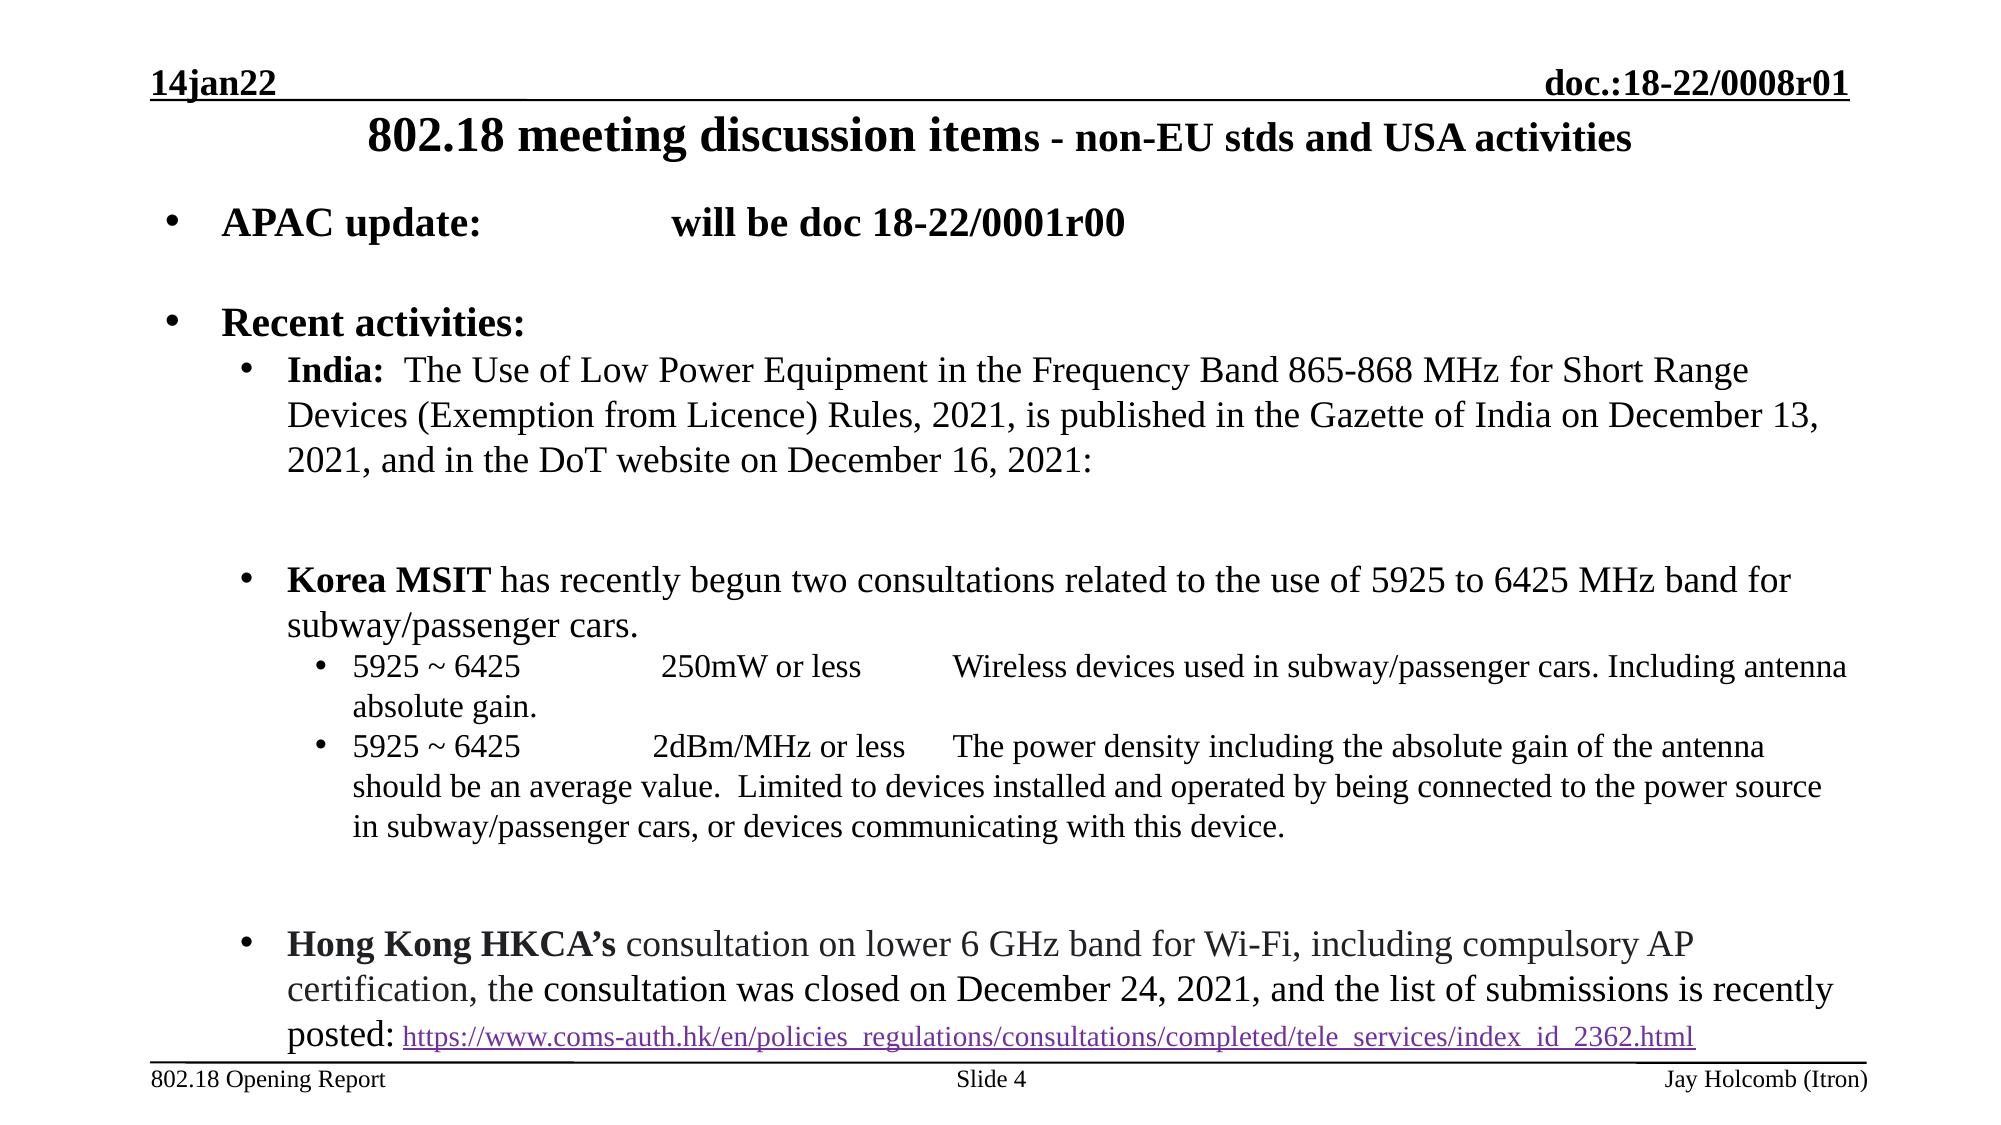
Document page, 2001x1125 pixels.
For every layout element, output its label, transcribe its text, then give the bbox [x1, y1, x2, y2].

footer Jay Holcomb (Itron) [1171, 1061, 1869, 1093]
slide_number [149, 57, 511, 104]
title 802.18 meeting discussion items - non-EU stds and USA activities [287, 62, 1713, 187]
list APAC update: will be doc 18-22/0001r00 Recent activities: India: The Use of Low Power Equipment in the Frequency Band 865-868 MHz for Short Range Devices (Exemption from Licence) Rules, 2021, is published in the Gazette of India on December 13, 2021, and in the DoT website on December 16, 2021: Korea MSIT has recently begun two consultations related to the use of 5925 to 6425 MHz band for subway/passenger cars. 5925 ~ 6425 250mW or less Wireless devices used in subway/passenger cars. Including antenna absolute gain. 5925 ~ 6425 2dBm/MHz or less The power density including the absolute gain of the antenna should be an average value. Limited to devices installed and operated by being connected to the power source in subway/passenger cars, or devices communicating with this device. Hong Kong HKCA’s consultation on lower 6 GHz band for Wi-Fi, including compulsory AP certification, the consultation was closed on December 24, 2021, and the list of submissions is recently posted: https://www.coms-auth.hk/en/policies_regulations/consultations/completed/tele_services/index_id_2362.html UK – Ofcom: 802.15 SC THz working on response to paper on THz. 802.18 will see on 27jan22. [149, 187, 1869, 1063]
slide_number Slide 4 [916, 1061, 1067, 1123]
